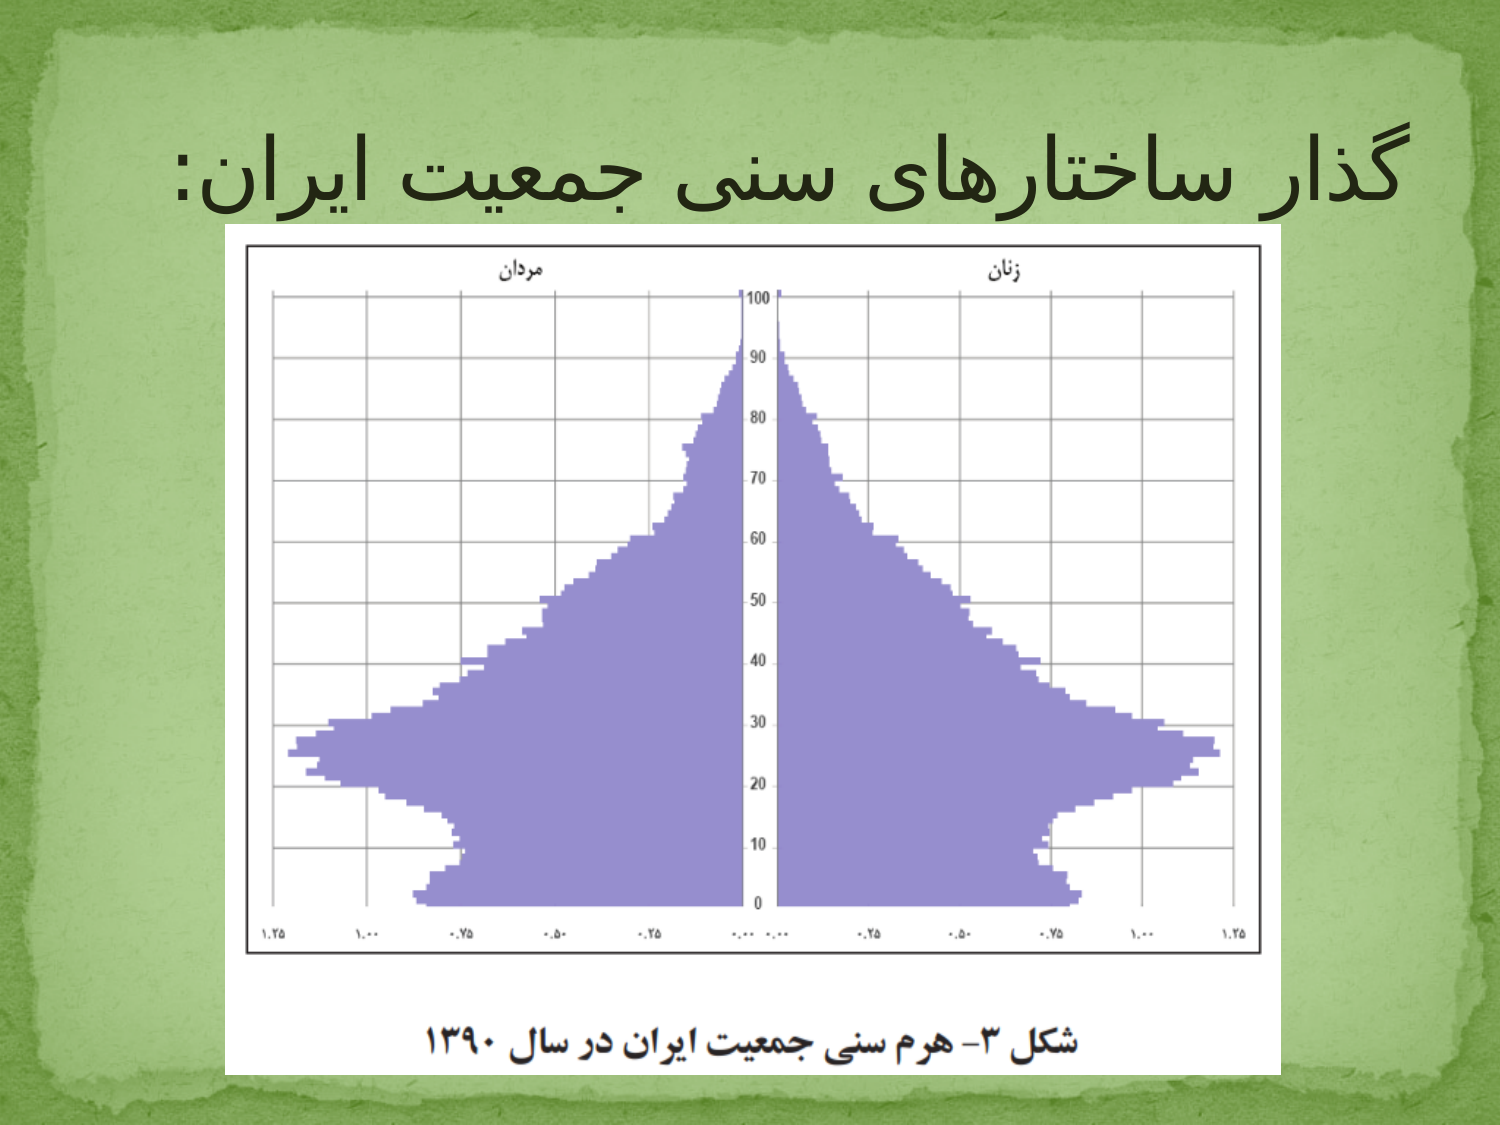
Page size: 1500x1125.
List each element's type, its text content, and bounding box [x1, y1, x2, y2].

title گذار ساختارهای سنی جمعیت ایران: [74, 24, 1425, 225]
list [227, 227, 1279, 1073]
